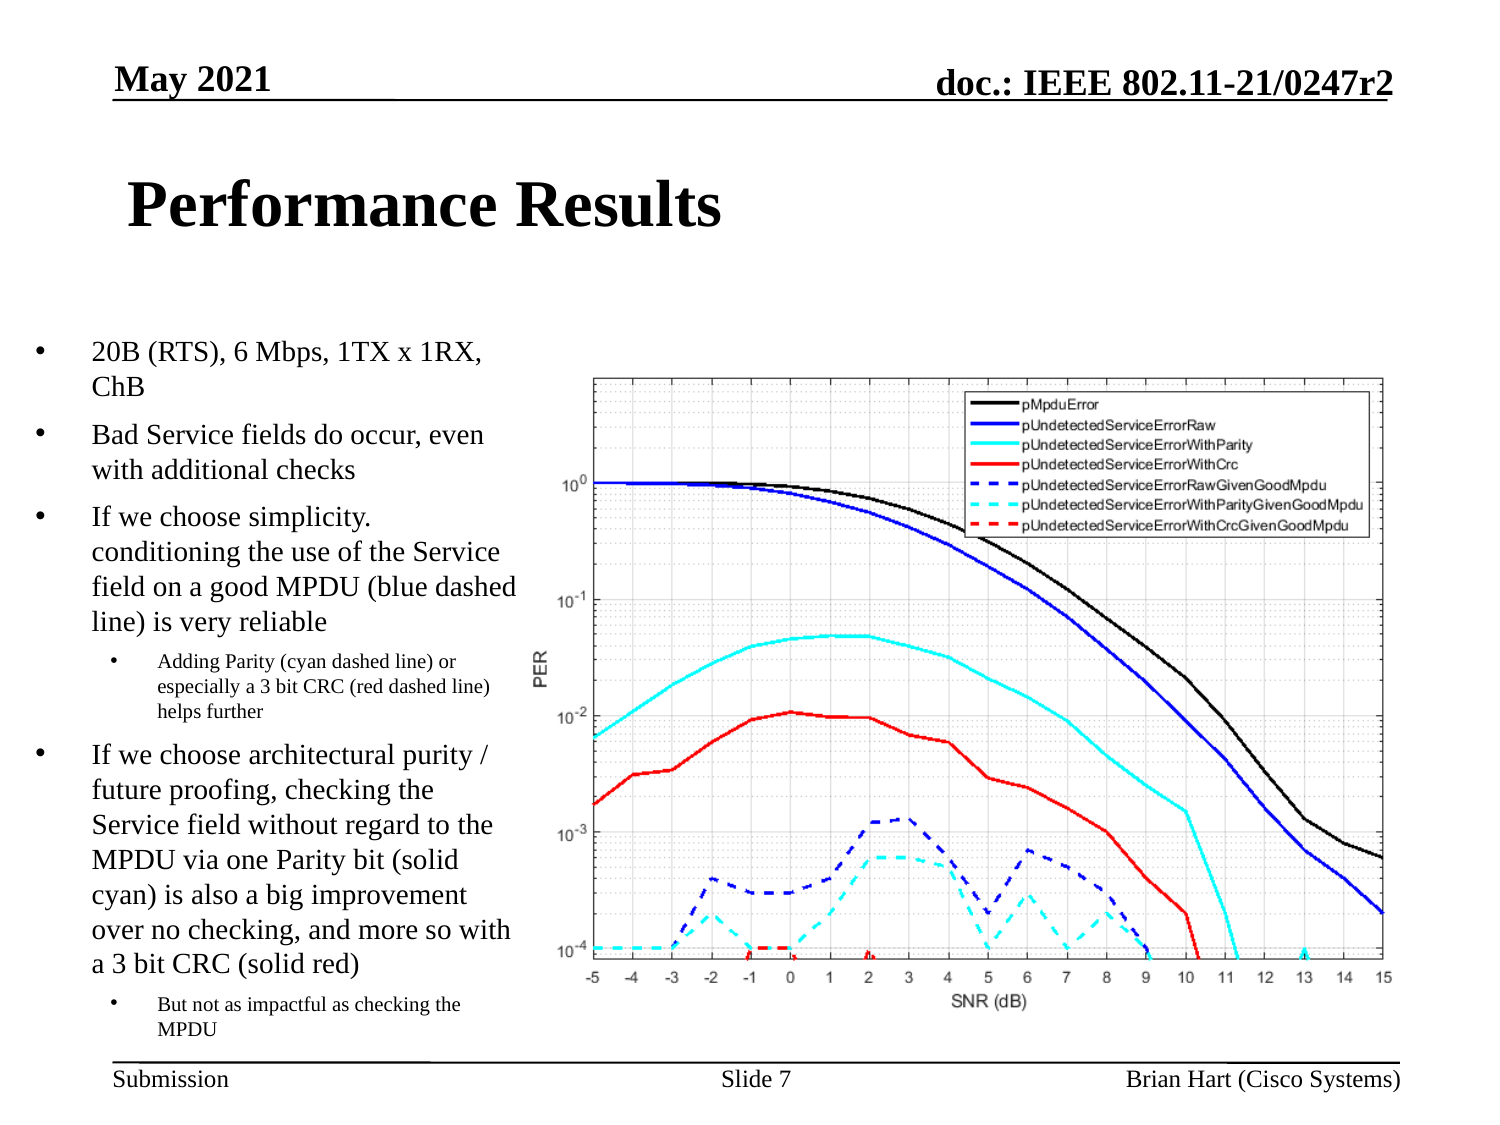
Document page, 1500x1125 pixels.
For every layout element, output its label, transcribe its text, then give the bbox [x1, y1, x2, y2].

list 20B (RTS), 6 Mbps, 1TX x 1RX, ChB Bad Service fields do occur, even with additional checks If we choose simplicity. conditioning the use of the Service field on a good MPDU (blue dashed line) is very reliable Adding Parity (cyan dashed line) or especially a 3 bit CRC (red dashed line) helps further If we choose architectural purity / future proofing, checking the Service field without regard to the MPDU via one Parity bit (solid cyan) is also a big improvement over no checking, and more so with a 3 bit CRC (solid red) But not as impactful as checking the MPDU [20, 324, 459, 1001]
footer Brian Hart (Cisco Systems) [902, 1061, 1402, 1093]
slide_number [114, 54, 540, 100]
slide_number Slide 7 [712, 1061, 800, 1123]
picture [460, 324, 1480, 1038]
title Performance Results [112, 112, 1388, 288]
